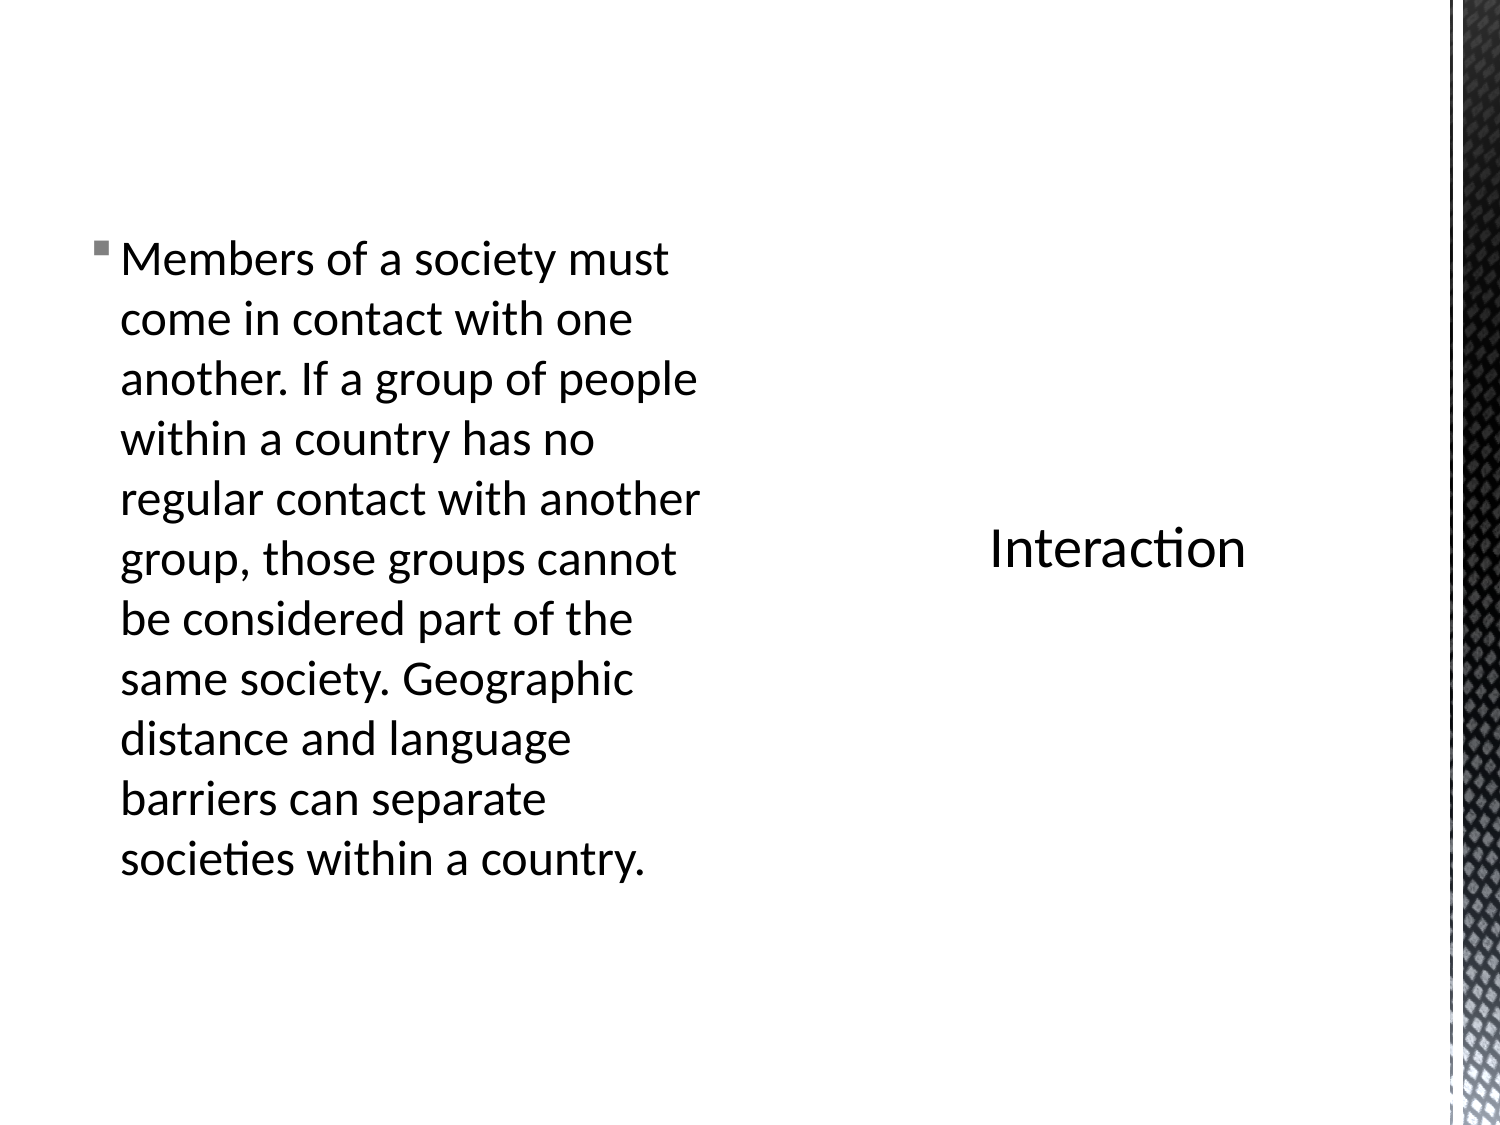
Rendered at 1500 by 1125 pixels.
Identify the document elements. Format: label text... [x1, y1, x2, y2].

picture [1447, 0, 1500, 1125]
list Members of a society must come in contact with one another. If a group of people within a country has no regular contact with another group, those groups cannot be considered part of the same society. Geographic distance and language barriers can separate societies within a country. [75, 75, 727, 1035]
title Interaction [800, 75, 1263, 1013]
